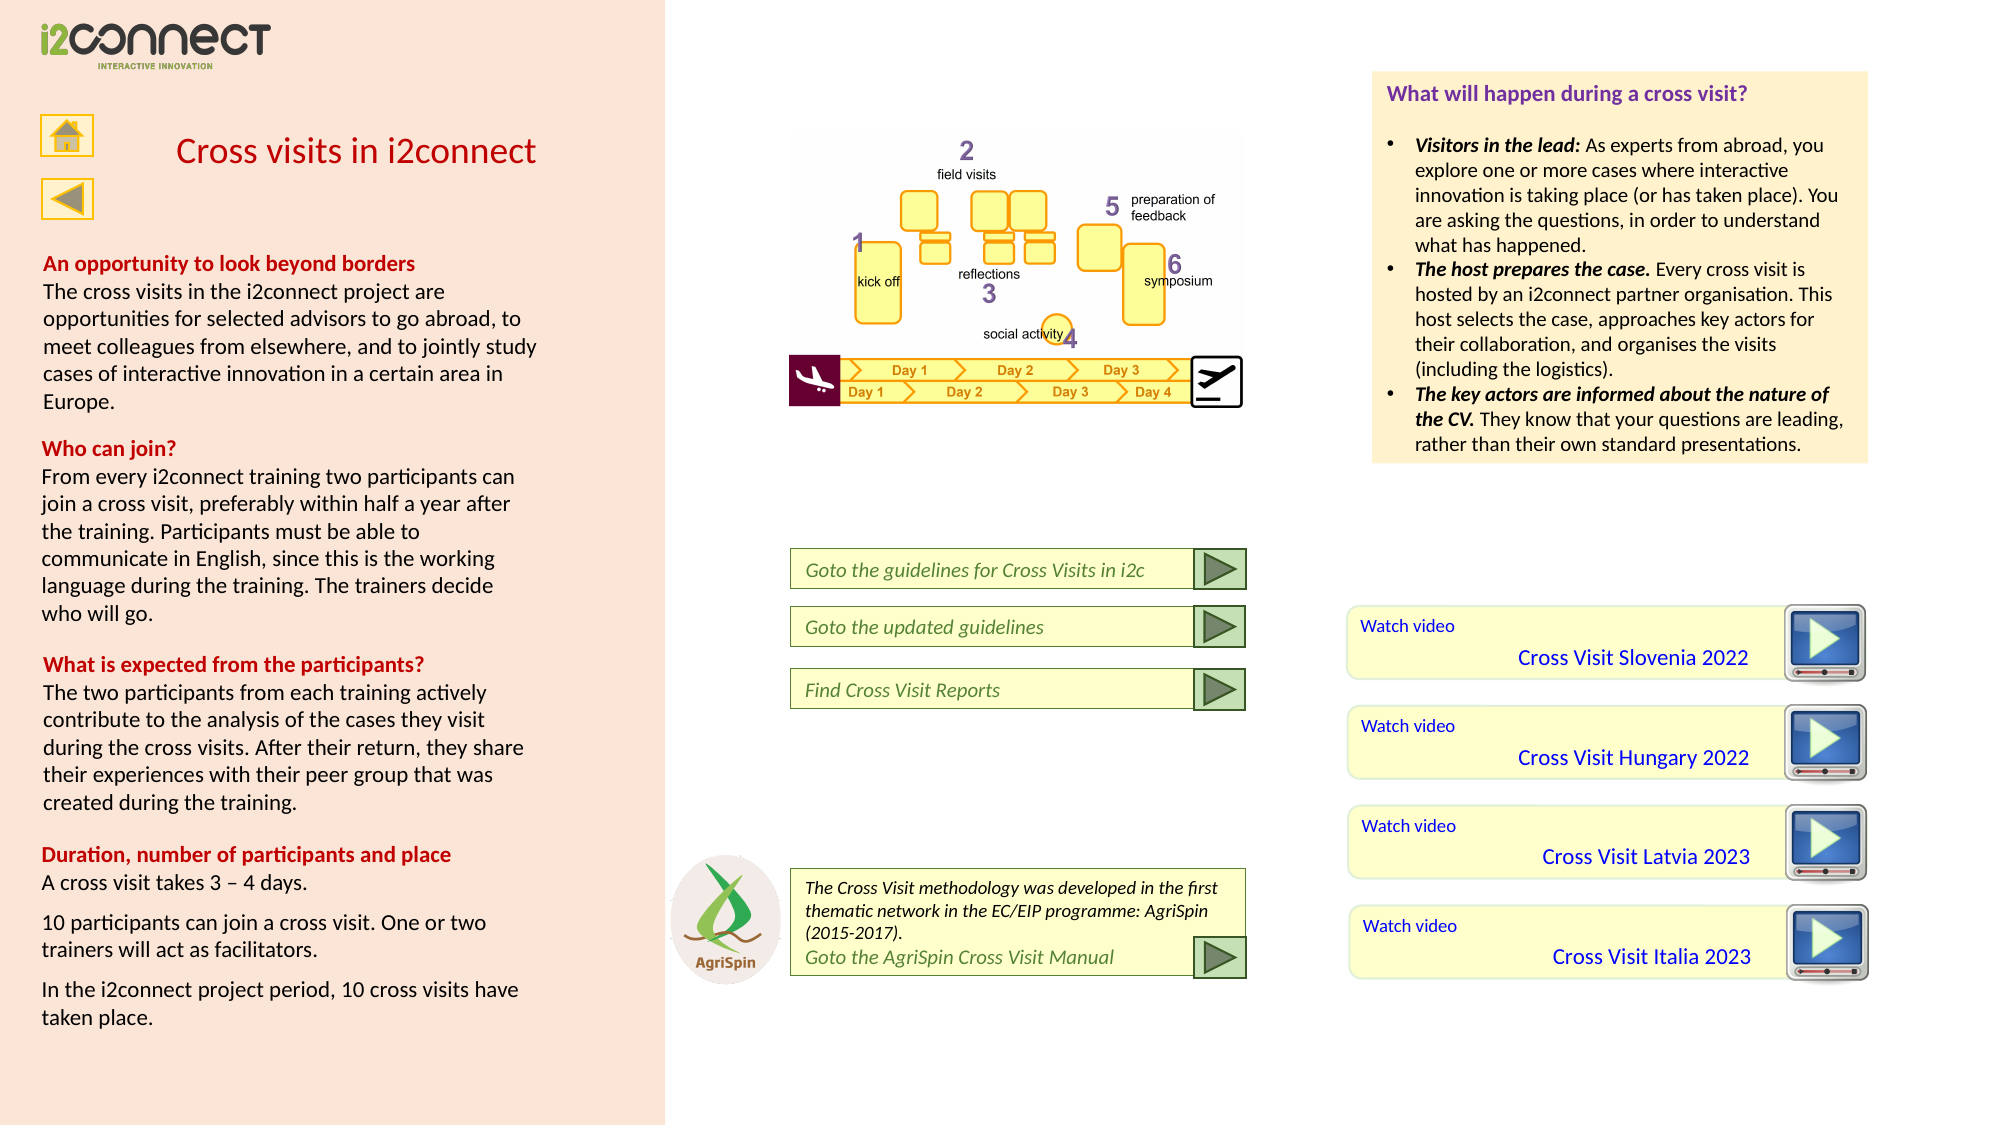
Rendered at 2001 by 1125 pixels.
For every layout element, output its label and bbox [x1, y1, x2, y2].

text_box [0, 0, 1869, 1125]
